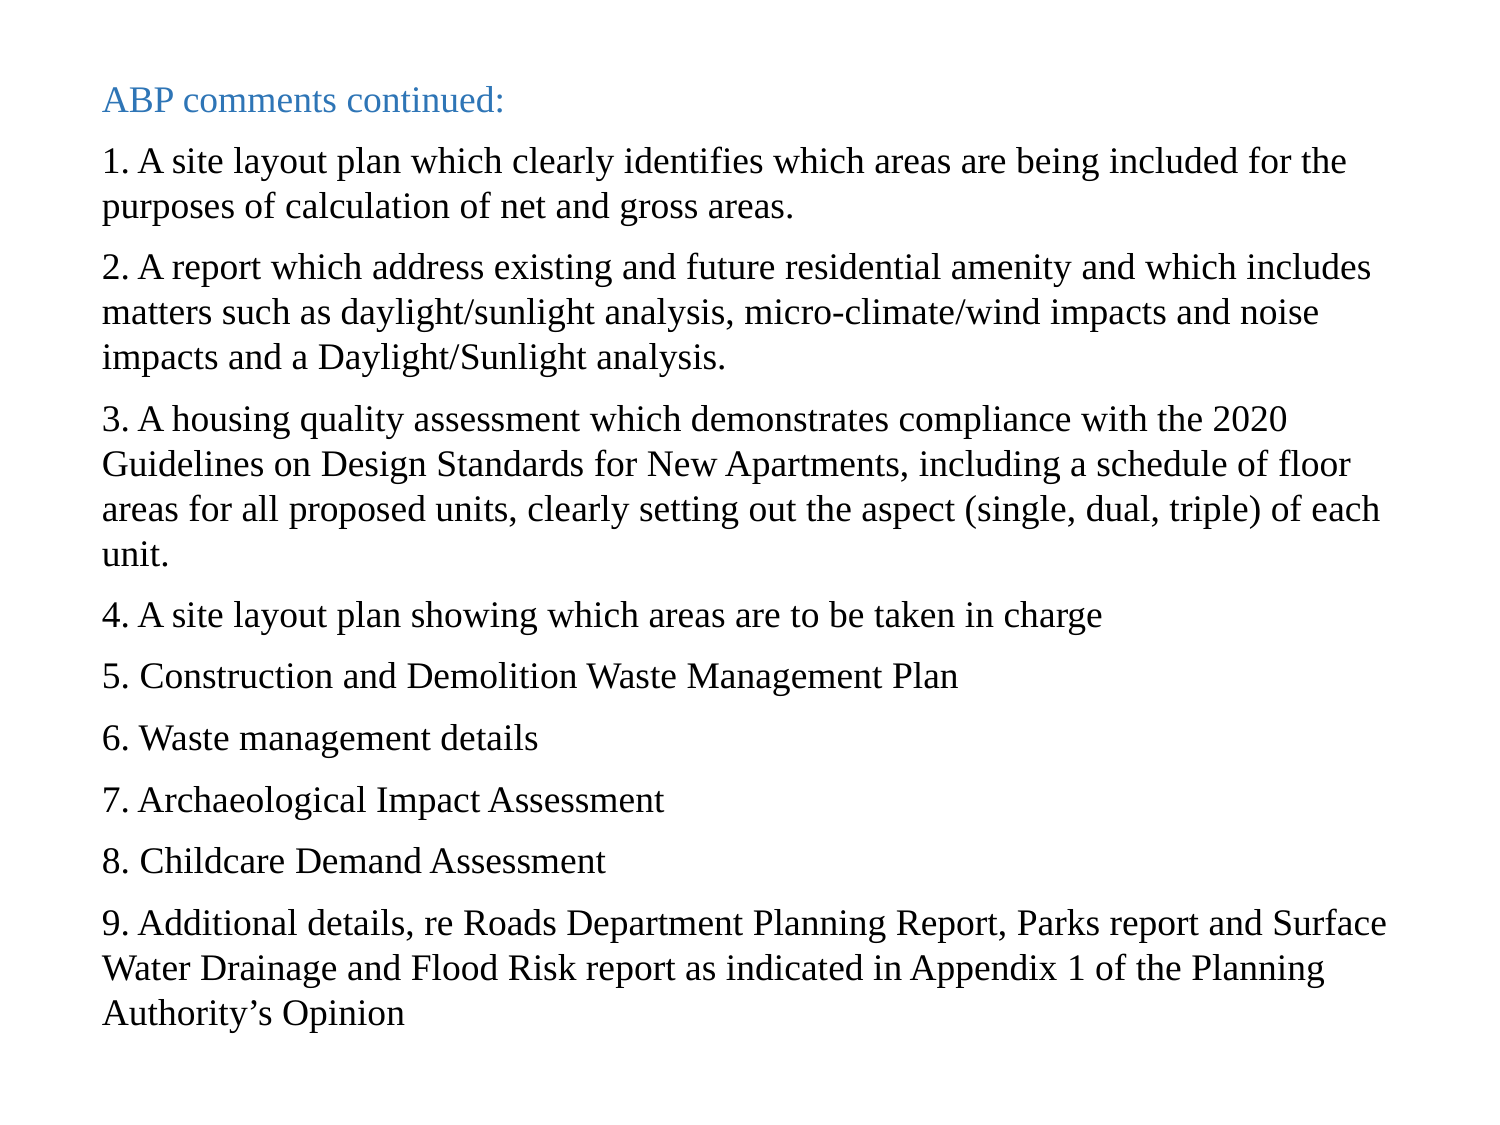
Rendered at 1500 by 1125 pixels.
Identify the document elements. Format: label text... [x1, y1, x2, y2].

text_box ABP comments continued: [87, 67, 1125, 128]
text_box 1. A site layout plan which clearly identifies which areas are being included for the purposes of calculation of net and gross areas. 2. A report which address existing and future residential amenity and which includes matters such as daylight/sunlight analysis, micro-climate/wind impacts and noise impacts and a Daylight/Sunlight analysis. 3. A housing quality assessment which demonstrates compliance with the 2020 Guidelines on Design Standards for New Apartments, including a schedule of floor areas for all proposed units, clearly setting out the aspect (single, dual, triple) of each unit. 4. A site layout plan showing which areas are to be taken in charge 5. Construction and Demolition Waste Management Plan 6. Waste management details 7. Archaeological Impact Assessment 8. Childcare Demand Assessment 9. Additional details, re Roads Department Planning Report, Parks report and Surface Water Drainage and Flood Risk report as indicated in Appendix 1 of the Planning Authority’s Opinion [87, 128, 1450, 1040]
